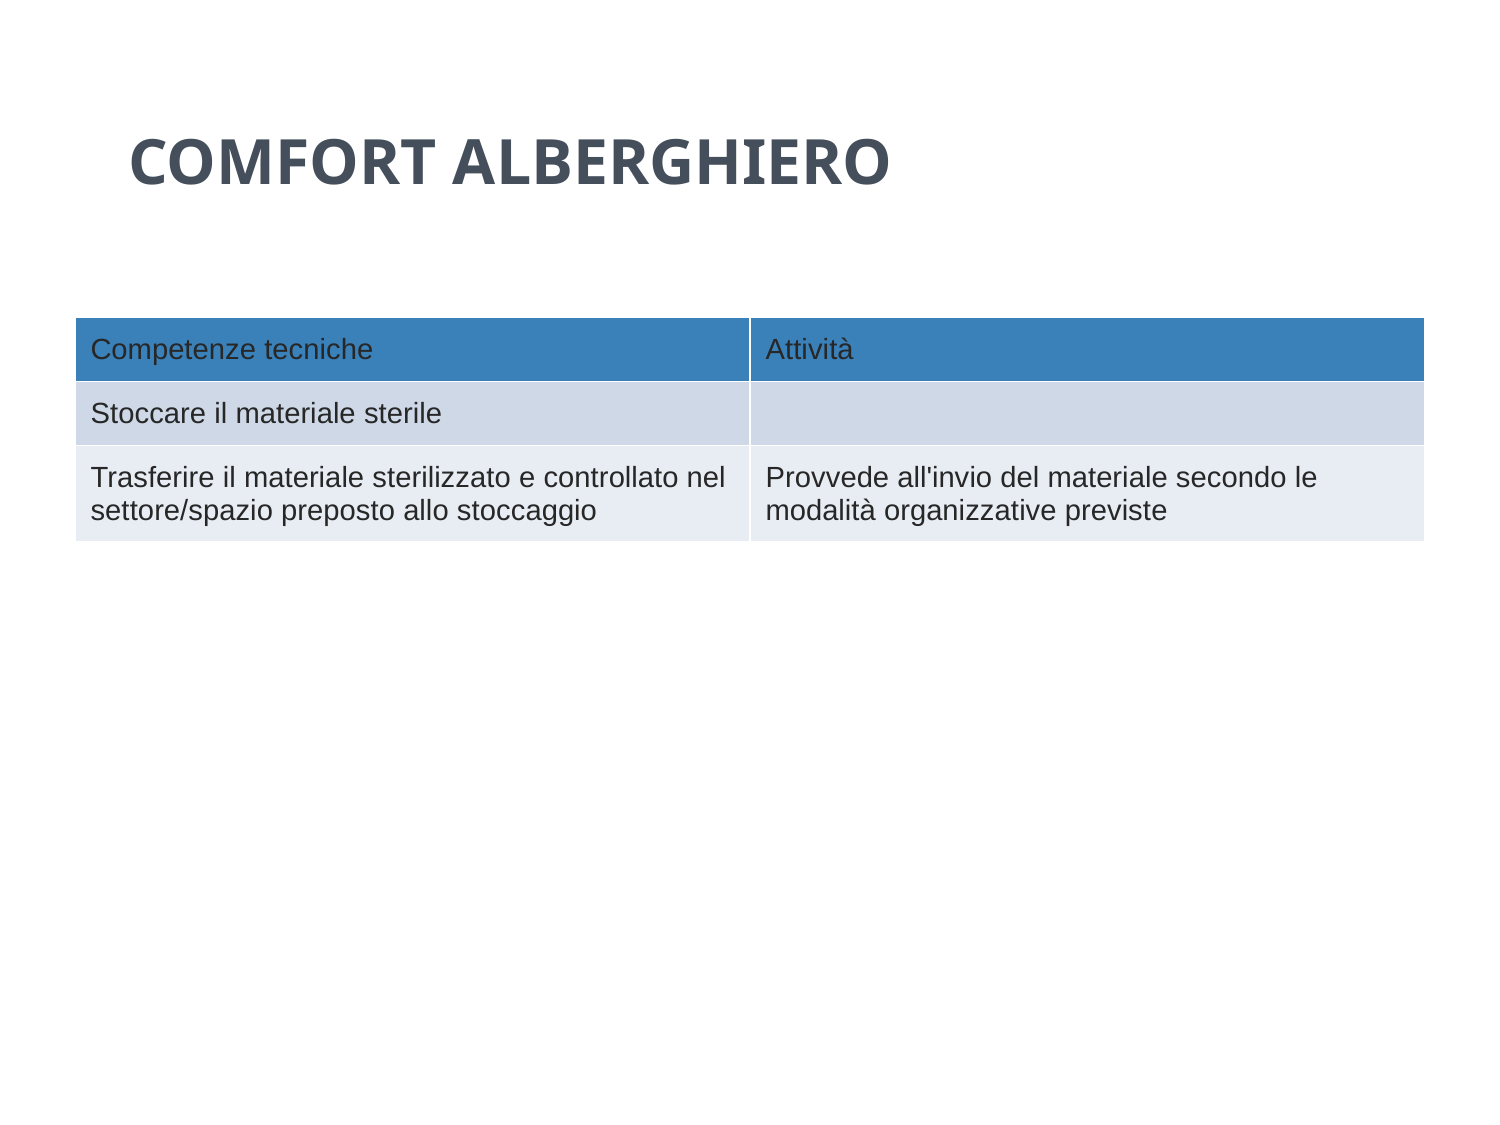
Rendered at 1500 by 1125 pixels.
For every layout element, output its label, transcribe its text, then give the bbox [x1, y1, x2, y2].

table_cell Provvede all'invio del materiale secondo le modalità organizzative previste [751, 446, 1424, 541]
title COMFORT ALBERGHIERO [113, 104, 1387, 212]
table_header Attività [751, 318, 1424, 381]
table_cell [751, 382, 1424, 445]
table_cell Stoccare il materiale sterile [76, 382, 749, 445]
table_header Competenze tecniche [76, 318, 749, 381]
table_cell Trasferire il materiale sterilizzato e controllato nel settore/spazio preposto allo stoccaggio [76, 446, 749, 541]
